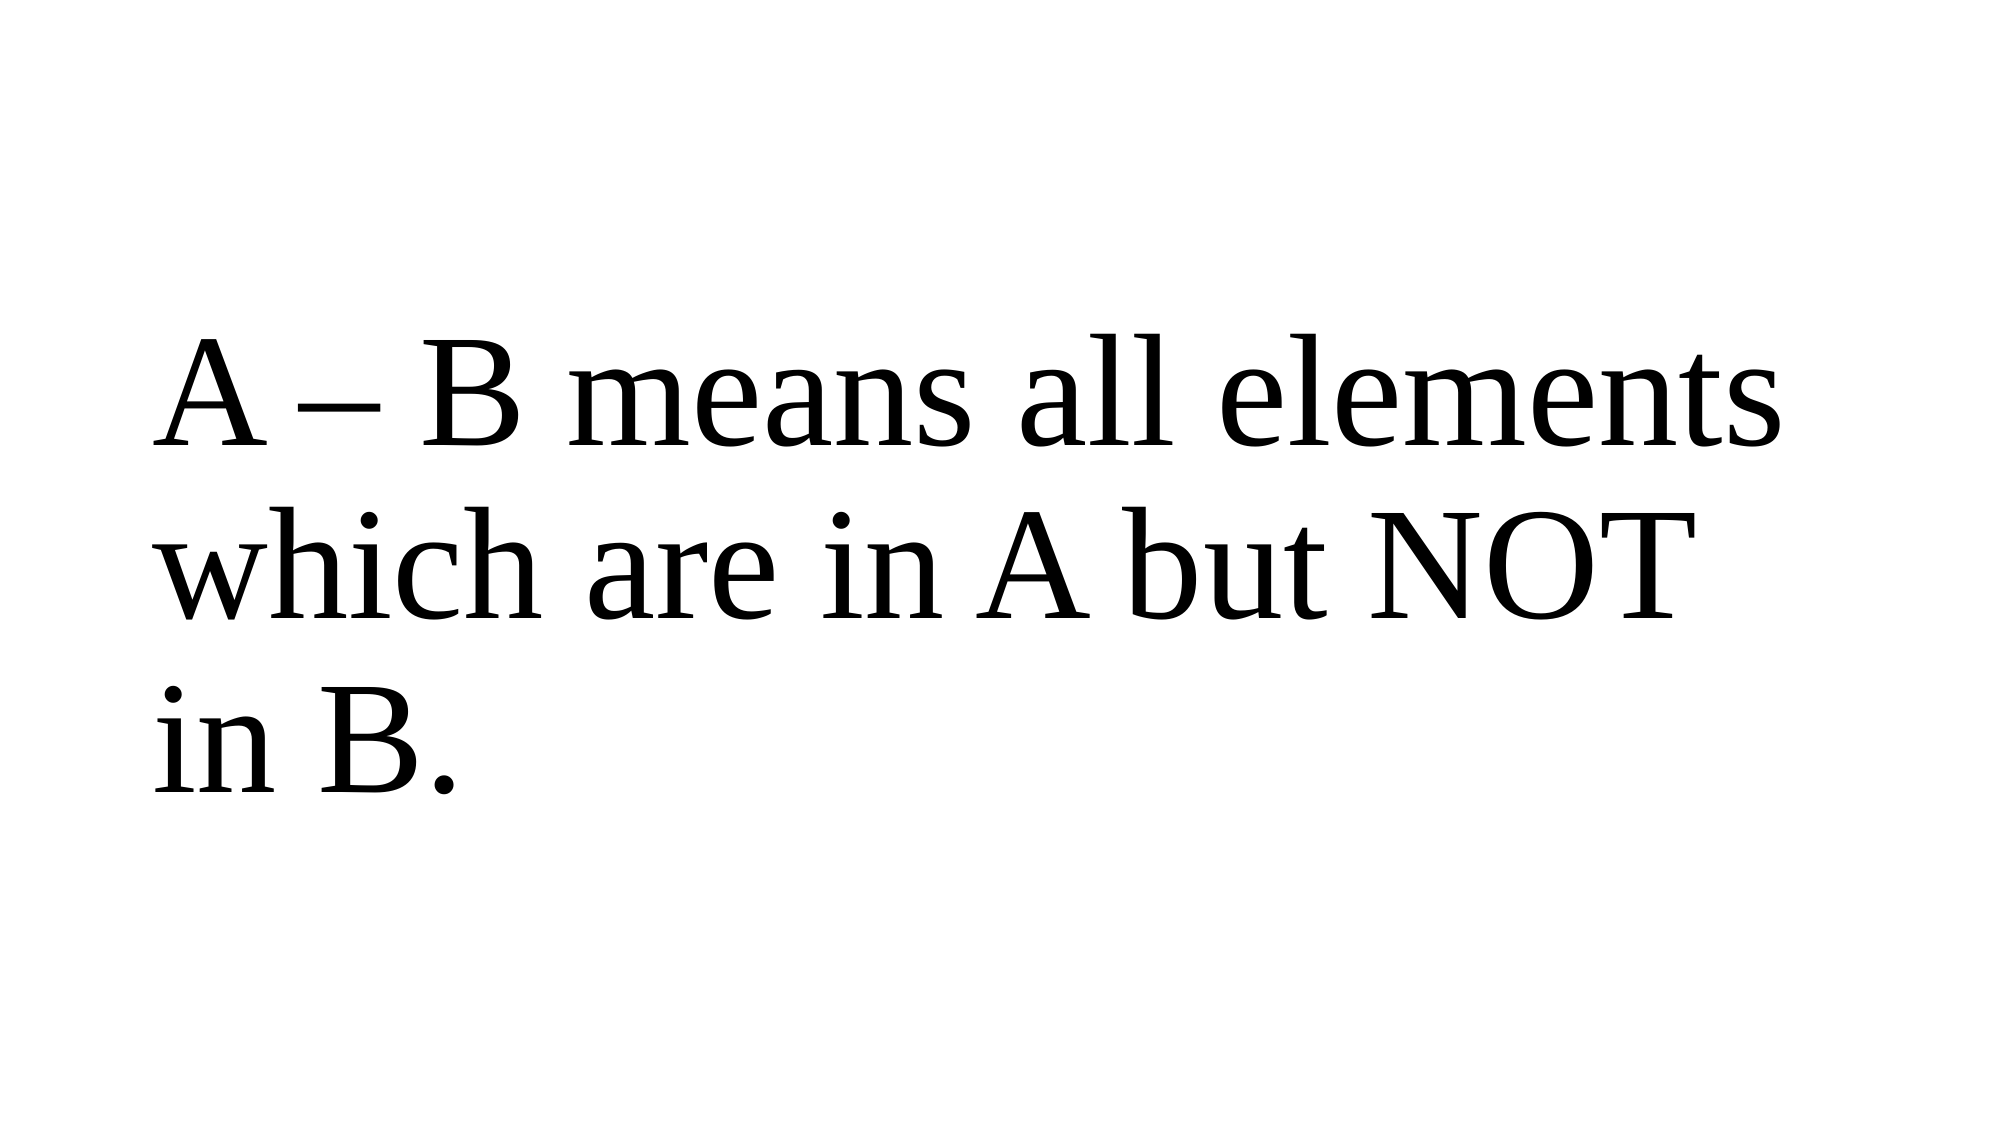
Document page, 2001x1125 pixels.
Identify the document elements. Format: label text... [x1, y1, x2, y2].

list A – B means all elements which are in A but NOT in B. [137, 299, 1863, 1014]
